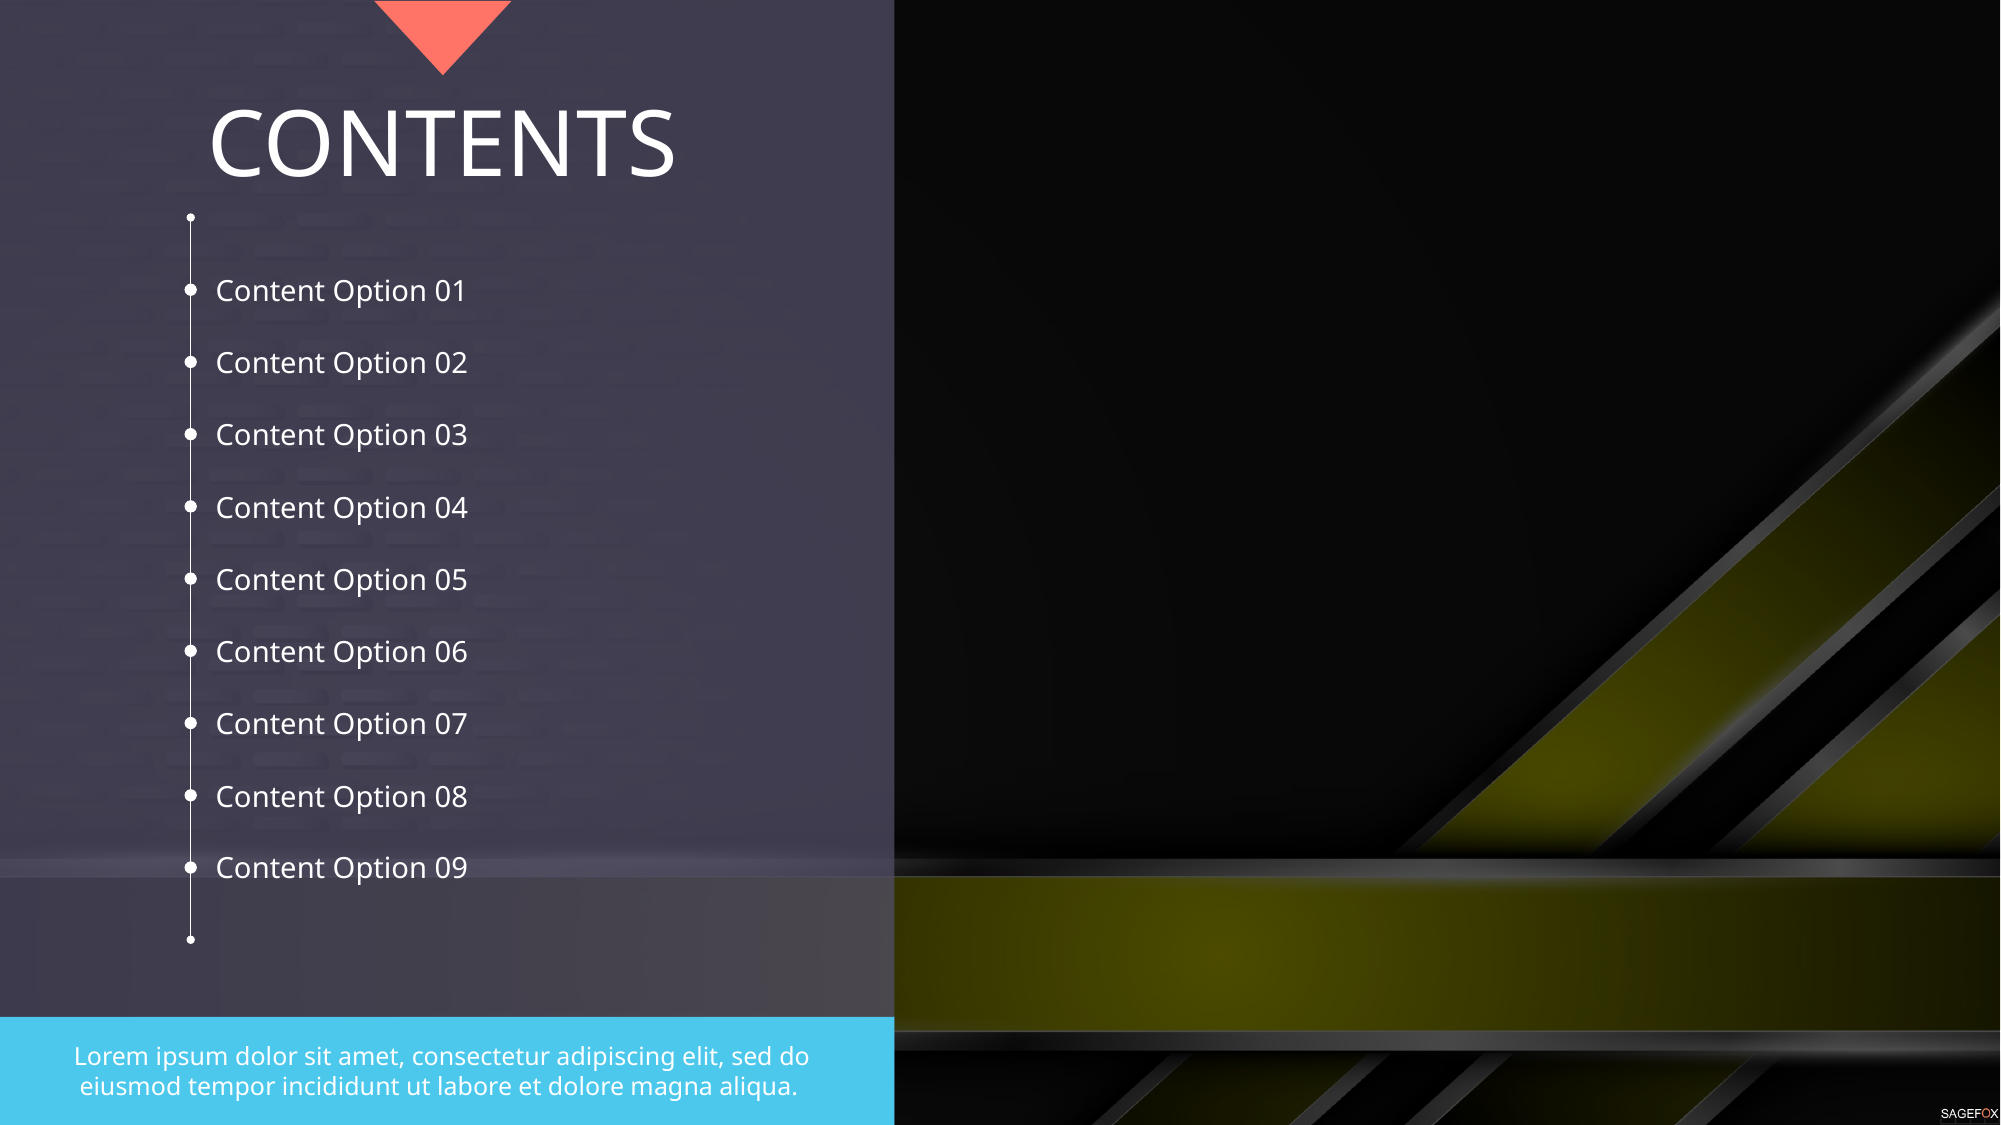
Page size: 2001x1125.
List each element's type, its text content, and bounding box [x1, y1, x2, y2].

text_box Content Option 05 [200, 554, 501, 604]
text_box Content Option 06 [200, 626, 501, 676]
text_box [371, 0, 514, 77]
text_box [0, 1016, 895, 1125]
text_box Content Option 07 [200, 697, 501, 748]
text_box Content Option 02 [200, 337, 501, 387]
text_box [0, 0, 895, 1016]
picture [895, 0, 2001, 1125]
text_box Content Option 09 [200, 842, 501, 893]
text_box Content Option 08 [200, 770, 501, 821]
text_box Content Option 03 [200, 408, 501, 459]
text_box Content Option 01 [200, 264, 501, 315]
text_box CONTENTS [142, 77, 743, 202]
text_box Content Option 04 [200, 481, 501, 532]
text_box Lorem ipsum dolor sit amet, consectetur adipiscing elit, sed do eiusmod tempor incididunt ut labore et dolore magna aliqua. [11, 1033, 874, 1108]
